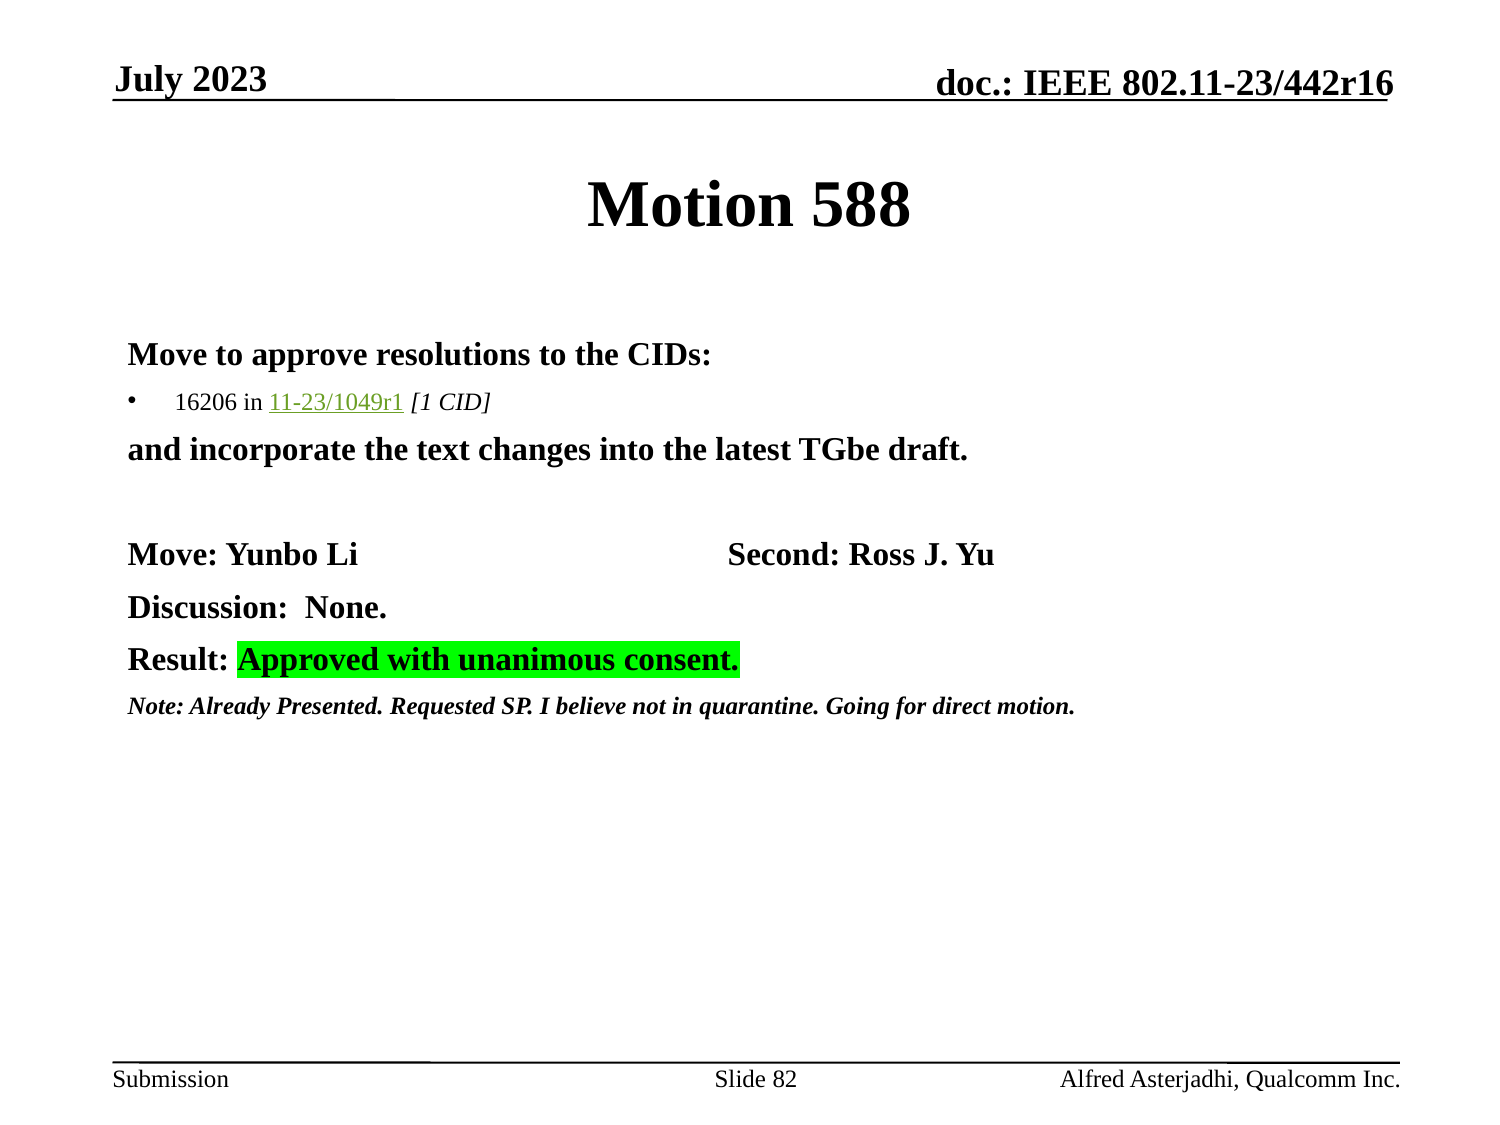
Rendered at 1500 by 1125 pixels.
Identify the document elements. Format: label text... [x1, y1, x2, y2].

slide_number Slide 82 [712, 1061, 800, 1123]
list Move to approve resolutions to the CIDs: 16206 in 11-23/1049r1 [1 CID] and incorporate the text changes into the latest TGbe draft. Move: Yunbo Li Second: Ross J. Yu Discussion: None. Result: Approved with unanimous consent. Note: Already Presented. Requested SP. I believe not in quarantine. Going for direct motion. [112, 324, 1388, 1063]
title Motion 588 [112, 112, 1388, 288]
footer Alfred Asterjadhi, Qualcomm Inc. [878, 1061, 1402, 1093]
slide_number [114, 54, 423, 100]
